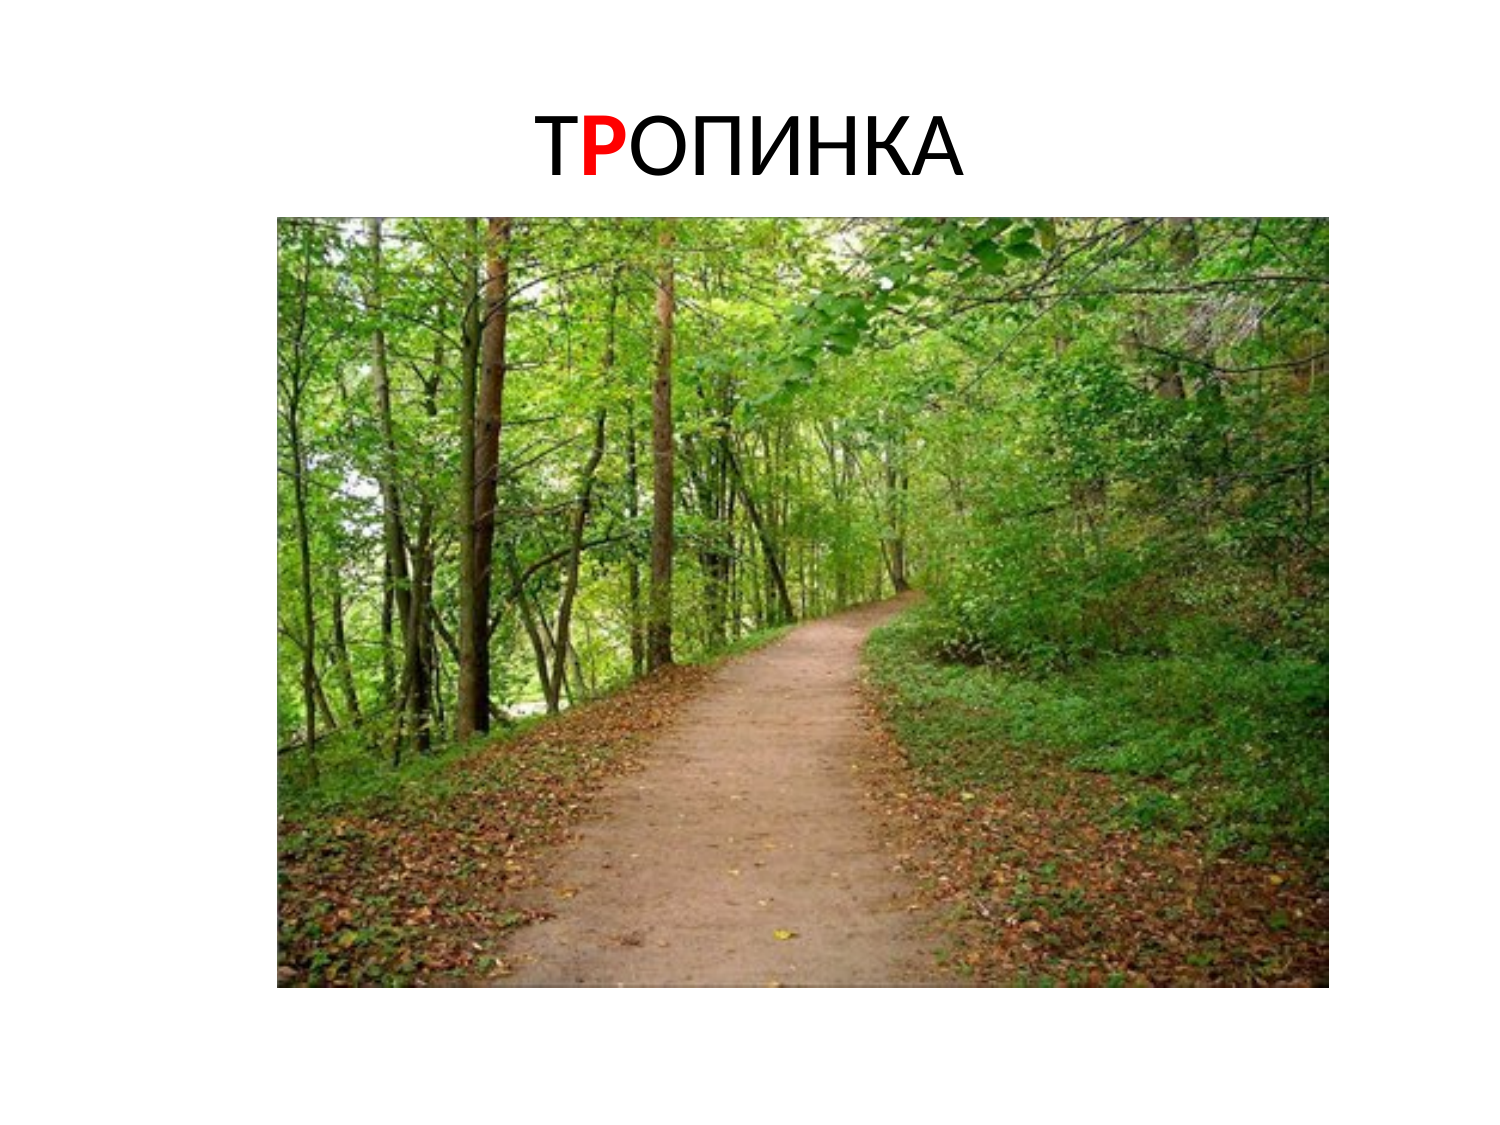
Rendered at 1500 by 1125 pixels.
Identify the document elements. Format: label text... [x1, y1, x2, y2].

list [277, 217, 1329, 989]
title ТРОПИНКА [75, 45, 1425, 233]
